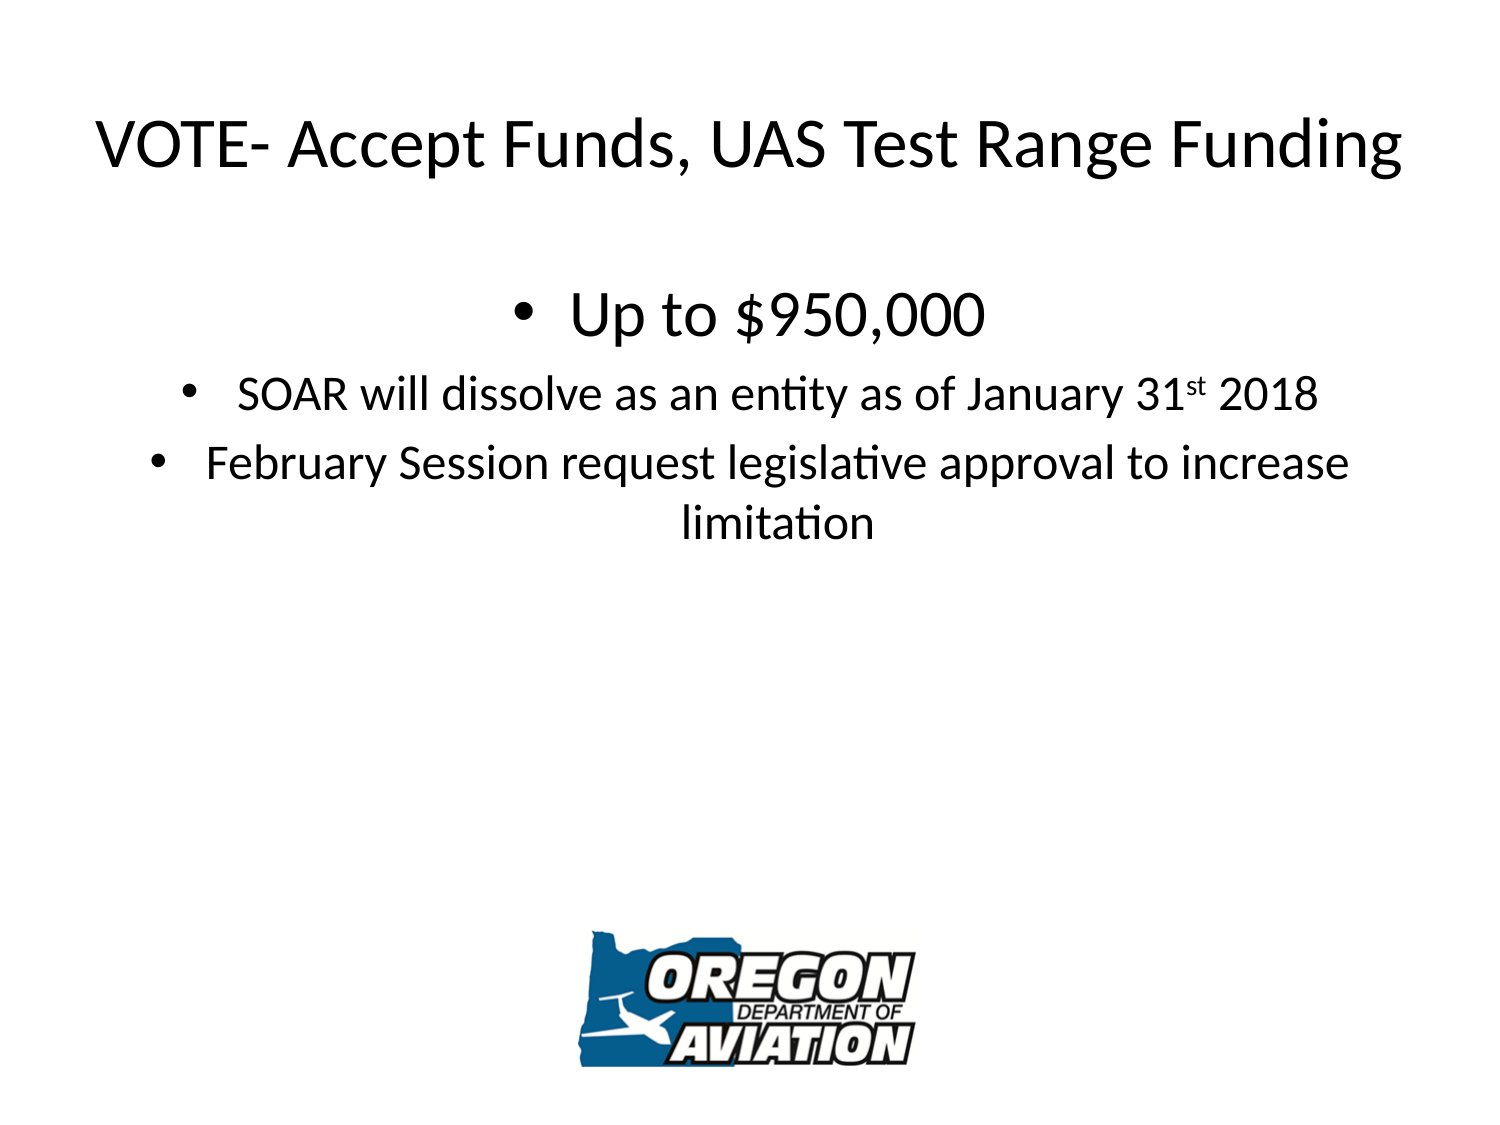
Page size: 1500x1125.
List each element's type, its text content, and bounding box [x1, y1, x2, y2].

title VOTE- Accept Funds, UAS Test Range Funding [75, 45, 1425, 233]
picture [577, 930, 917, 1067]
list Up to $950,000 SOAR will dissolve as an entity as of January 31st 2018 February Session request legislative approval to increase limitation [75, 262, 1425, 1005]
